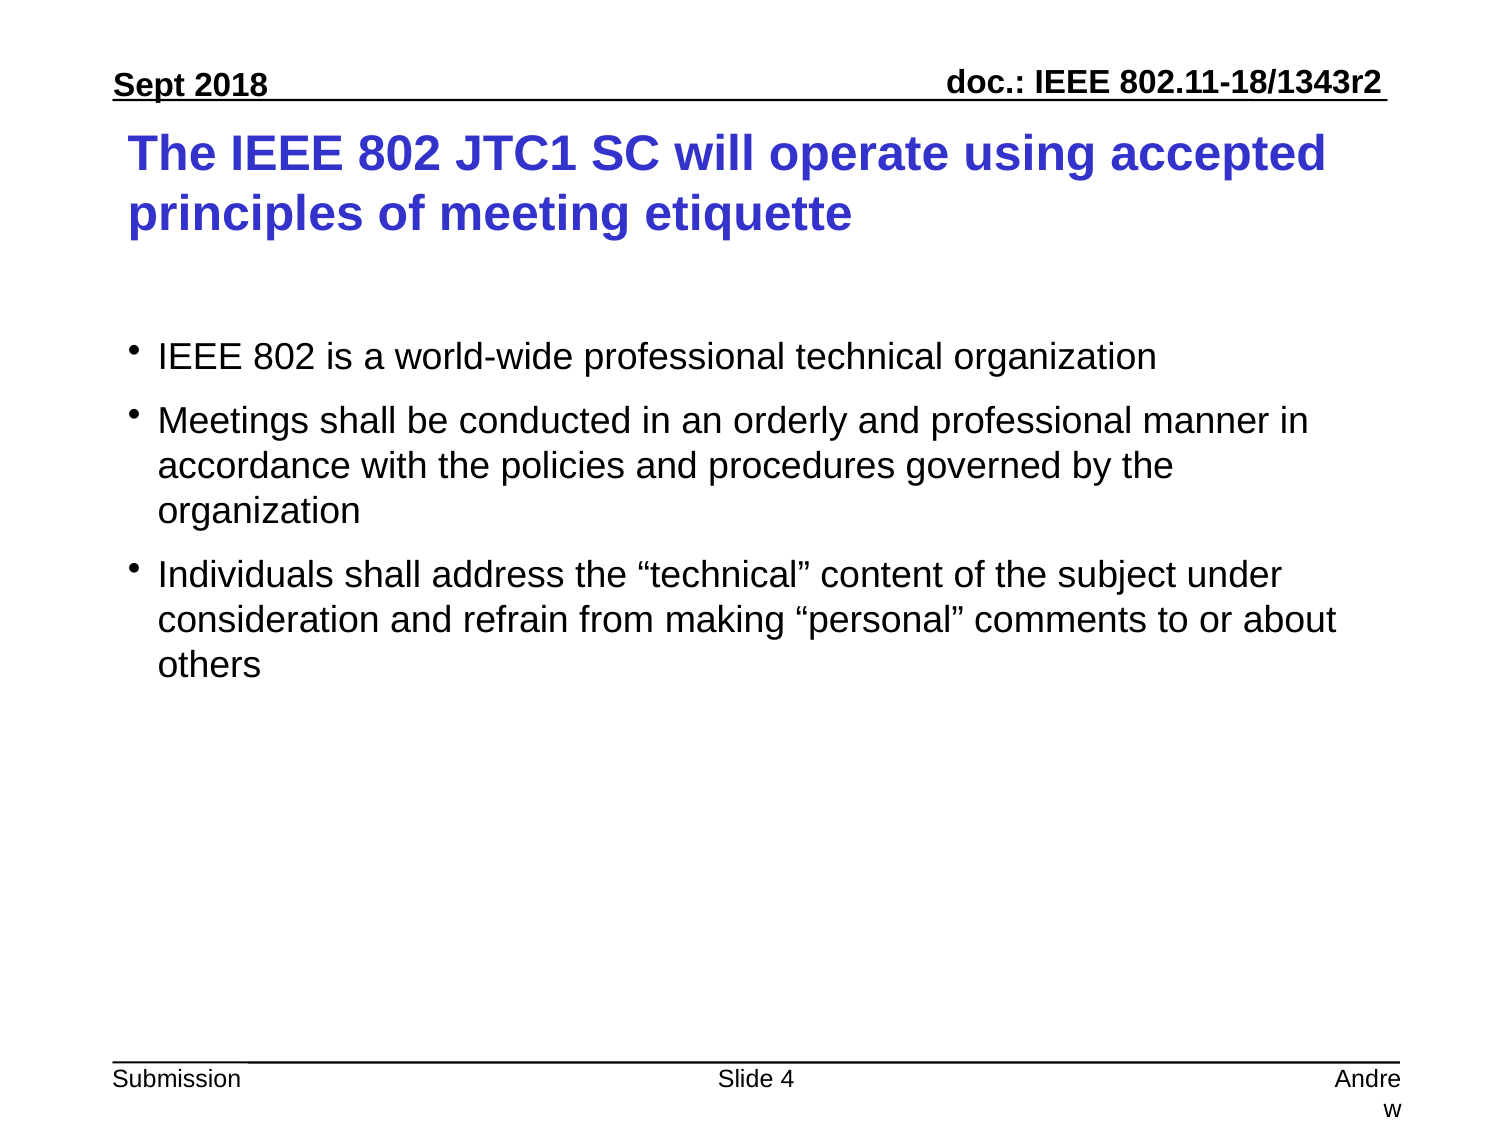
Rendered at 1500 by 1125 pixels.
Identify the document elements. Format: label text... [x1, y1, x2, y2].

footer Andrew Myles, Cisco [1320, 1061, 1402, 1093]
list IEEE 802 is a world-wide professional technical organization Meetings shall be conducted in an orderly and professional manner in accordance with the policies and procedures governed by the organization Individuals shall address the “technical” content of the subject under consideration and refrain from making “personal” comments to or about others [112, 324, 1388, 1000]
slide_number Slide 4 [709, 1061, 803, 1093]
title The IEEE 802 JTC1 SC will operate using accepted principles of meeting etiquette [112, 112, 1388, 288]
